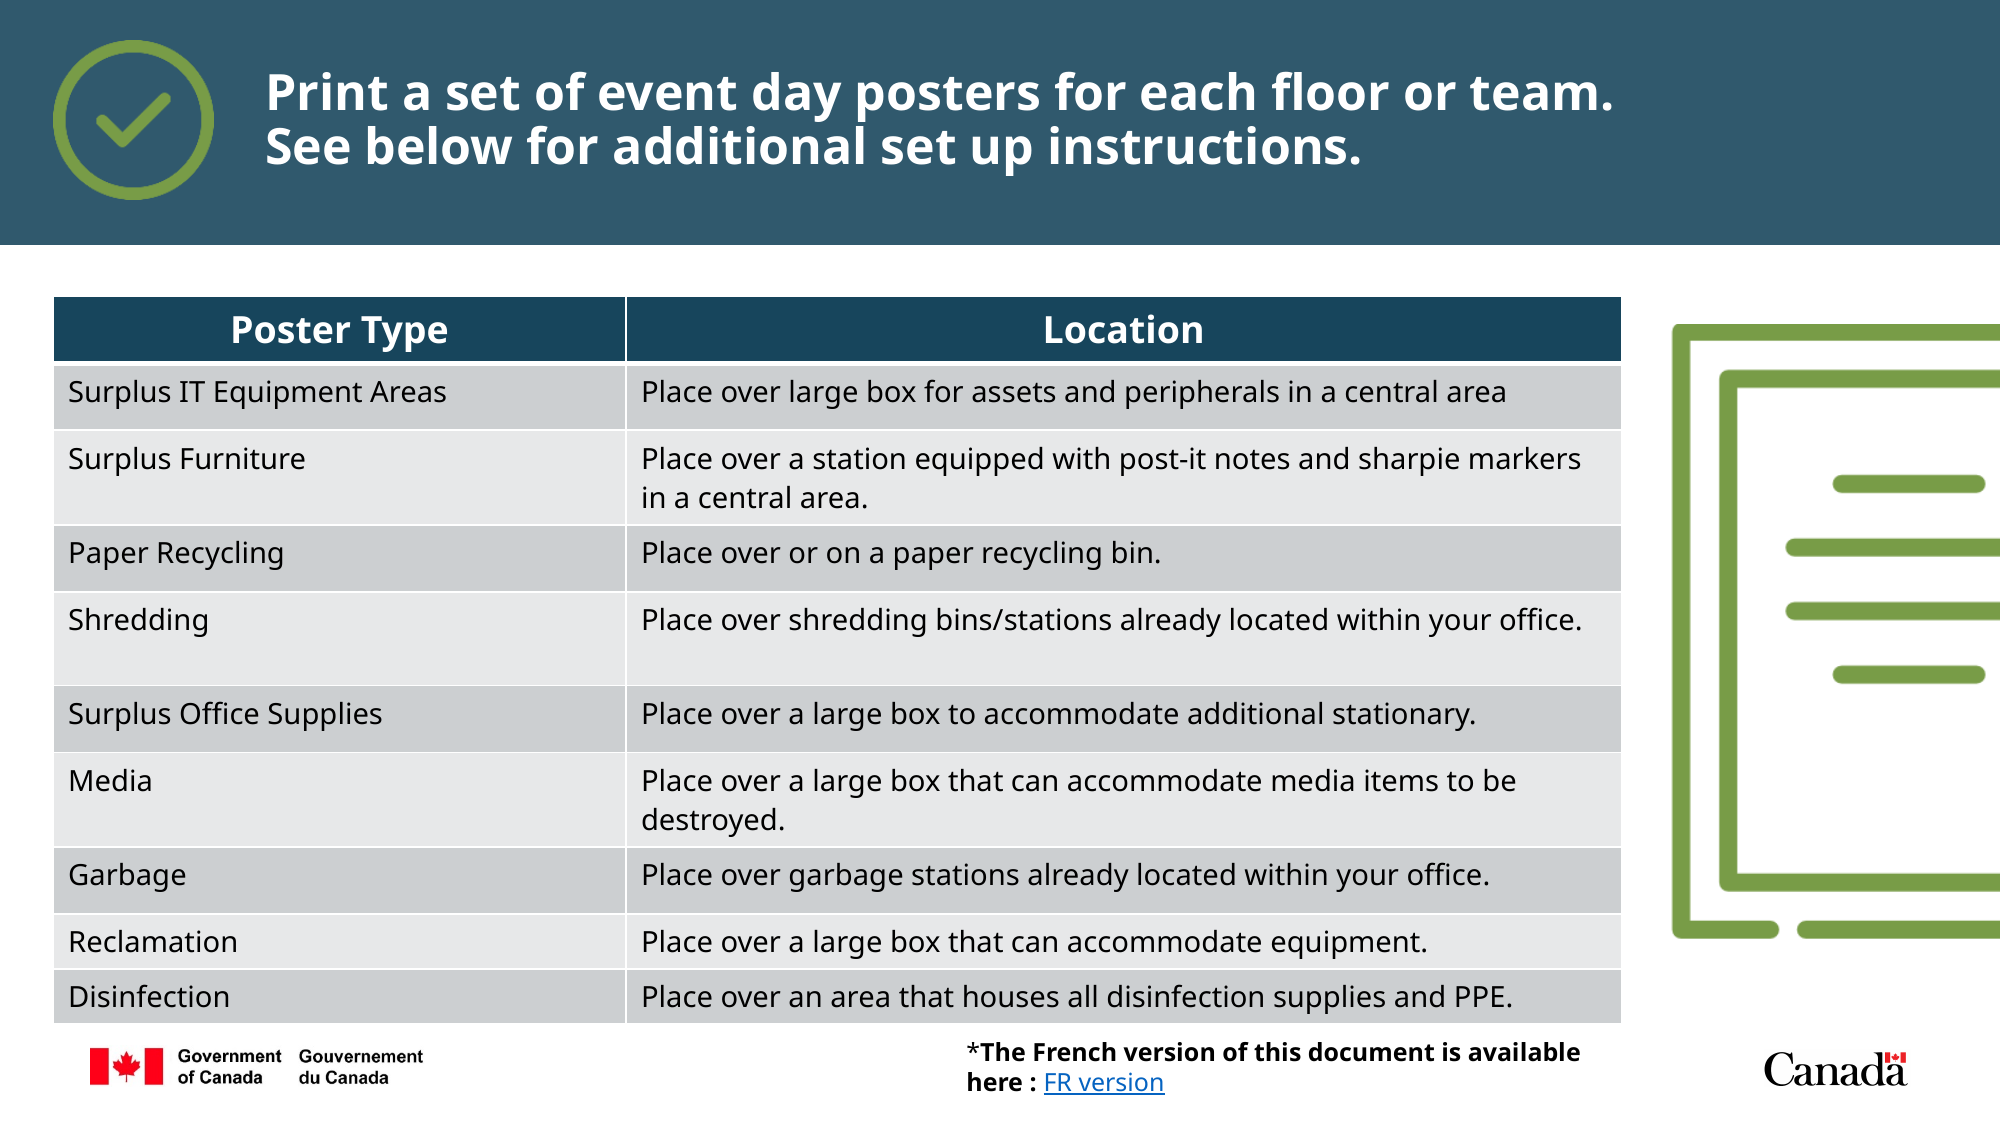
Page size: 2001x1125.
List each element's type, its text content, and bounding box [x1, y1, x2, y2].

table_cell Reclamation [54, 915, 625, 968]
picture [1602, 324, 2000, 940]
picture [90, 1045, 425, 1087]
table_header Poster Type [54, 297, 625, 361]
table_cell Place over an area that houses all disinfection supplies and PPE. [627, 970, 1621, 1023]
table_header Location [627, 297, 1621, 361]
text_box *The French version of this document is available here : FR version [951, 1028, 1643, 1108]
table_cell Place over shredding bins/stations already located within your office. [627, 593, 1602, 685]
table_cell Place over a large box that can accommodate equipment. [627, 915, 1621, 968]
table_cell Place over a large box that can accommodate media items to be destroyed. [627, 753, 1602, 846]
table_cell Garbage [54, 848, 625, 913]
picture [1764, 1049, 1911, 1087]
table_cell Surplus Office Supplies [54, 686, 625, 752]
table_cell Place over a station equipped with post-it notes and sharpie markers in a central area. [627, 431, 1602, 524]
picture [53, 40, 213, 200]
table_cell Place over garbage stations already located within your office. [627, 848, 1602, 913]
table_cell Shredding [54, 593, 625, 685]
table_cell Surplus IT Equipment Areas [54, 366, 625, 429]
table_cell Place over or on a paper recycling bin. [627, 526, 1602, 591]
title Print a set of event day posters for each floor or team. See below for additional set up instructions. [250, 52, 1710, 190]
table_cell Media [54, 753, 625, 846]
table_cell Paper Recycling [54, 526, 625, 591]
table_cell Place over a large box to accommodate additional stationary. [627, 686, 1602, 752]
table_cell Place over large box for assets and peripherals in a central area [627, 366, 1602, 429]
table_cell Disinfection [54, 970, 625, 1023]
table_cell Surplus Furniture [54, 431, 625, 524]
text_box [0, 0, 2000, 246]
